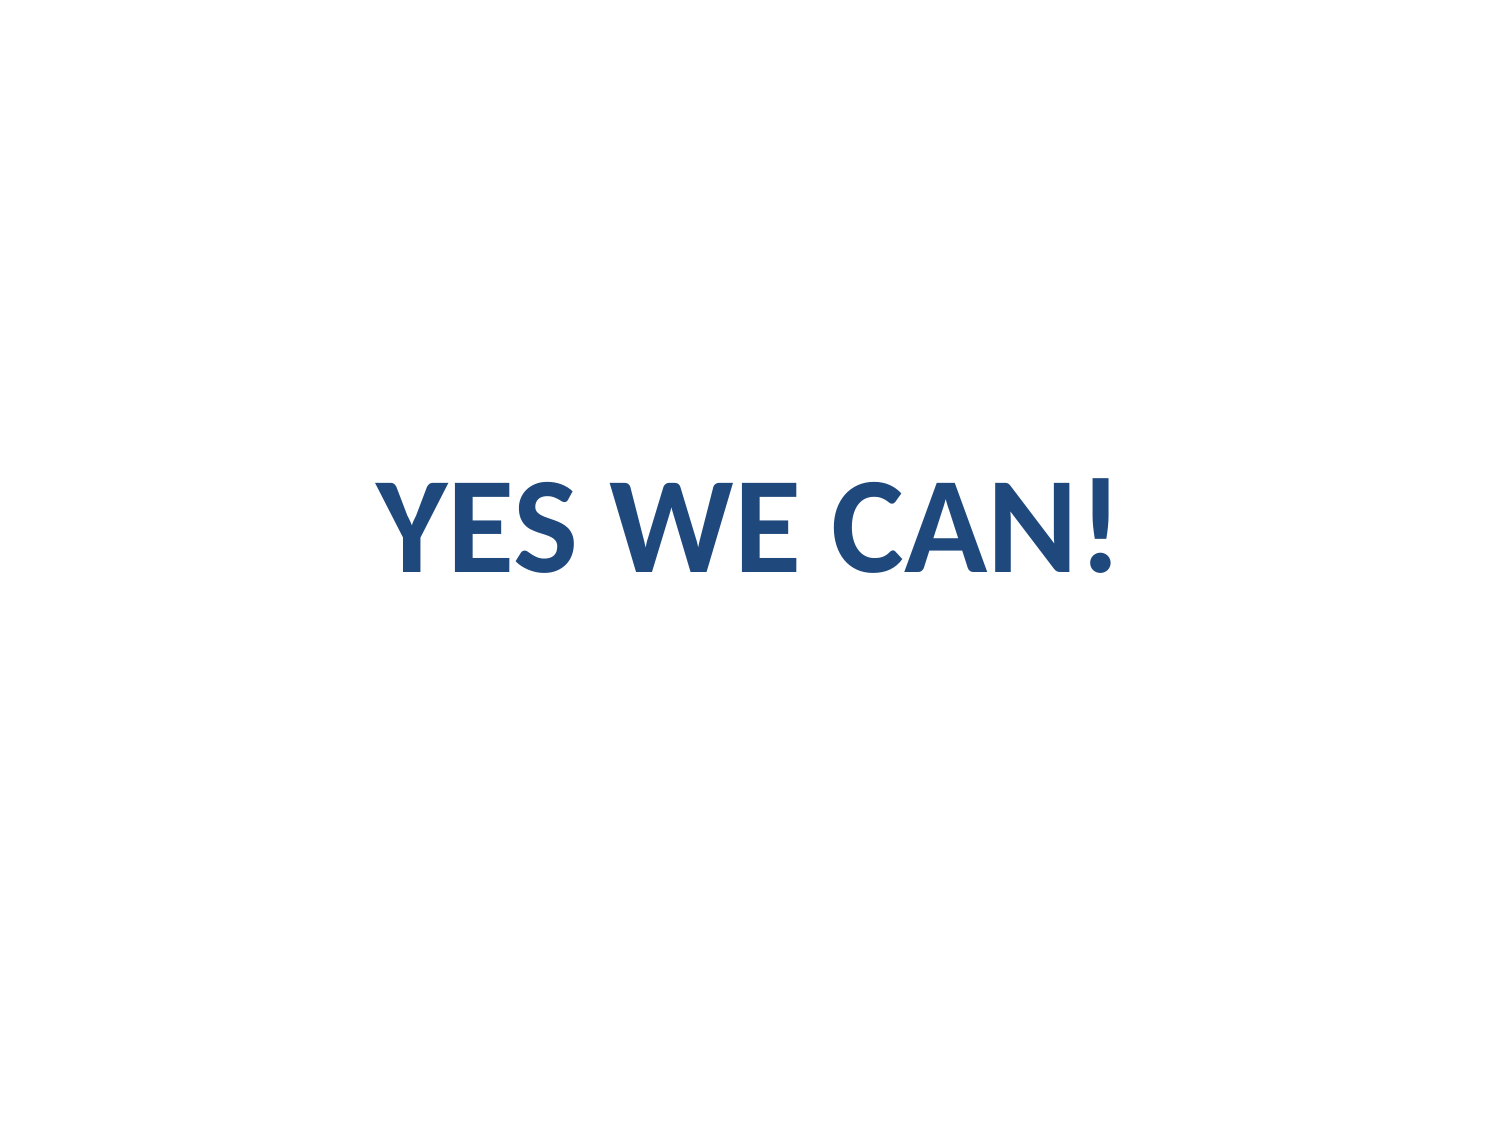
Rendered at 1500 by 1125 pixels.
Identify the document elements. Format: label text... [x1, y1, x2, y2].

text_box YES WE CAN! [0, 208, 1500, 608]
